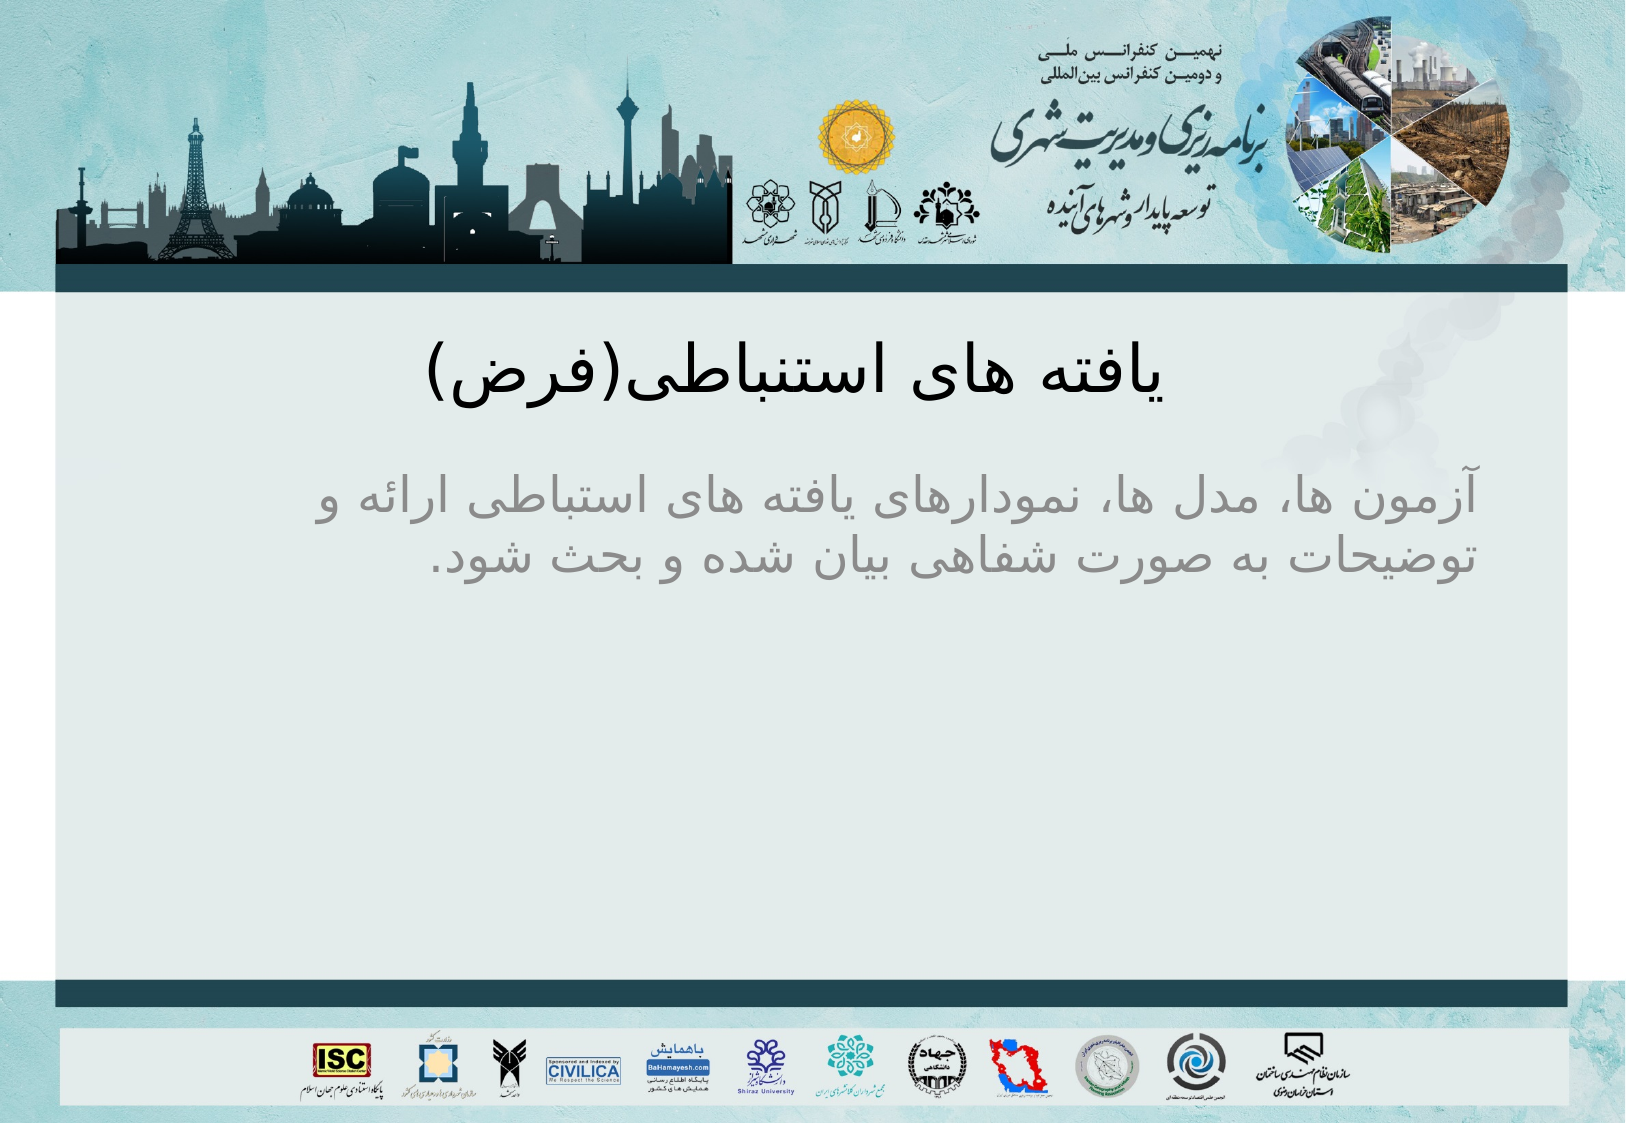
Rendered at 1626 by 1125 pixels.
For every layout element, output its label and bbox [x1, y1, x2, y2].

picture [0, 0, 1626, 1125]
list [0, 0, 1625, 1124]
